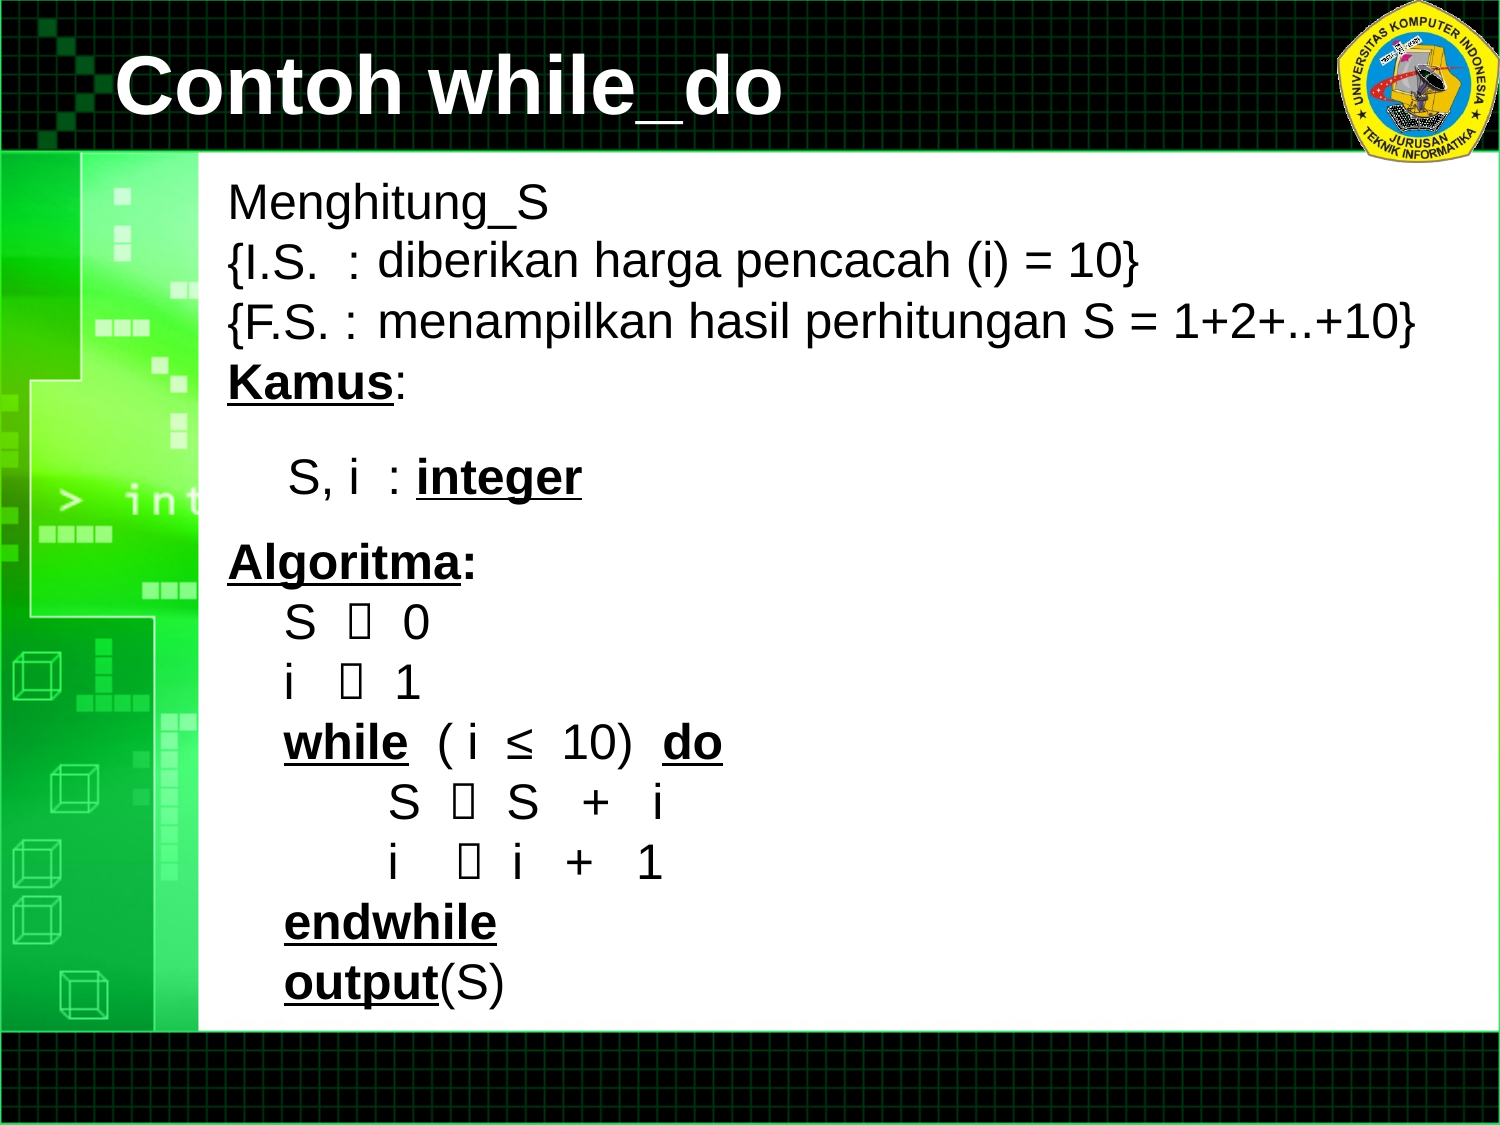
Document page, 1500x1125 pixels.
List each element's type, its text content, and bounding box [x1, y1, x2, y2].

text_box S, i : integer [272, 437, 900, 513]
picture [0, 0, 1500, 1125]
text_box diberikan harga pencacah (i) = 10} [362, 220, 1368, 281]
title Contoh while_do [99, 24, 1332, 138]
text_box menampilkan hasil perhitungan S = 1+2+..+10} [362, 281, 1463, 356]
list Menghitung_S {I.S. : {F.S. : Kamus: Algoritma: S  0 i  1 while ( i ≤ 10) do S  S + i i  i + 1 endwhile output(S) [212, 162, 1488, 1013]
